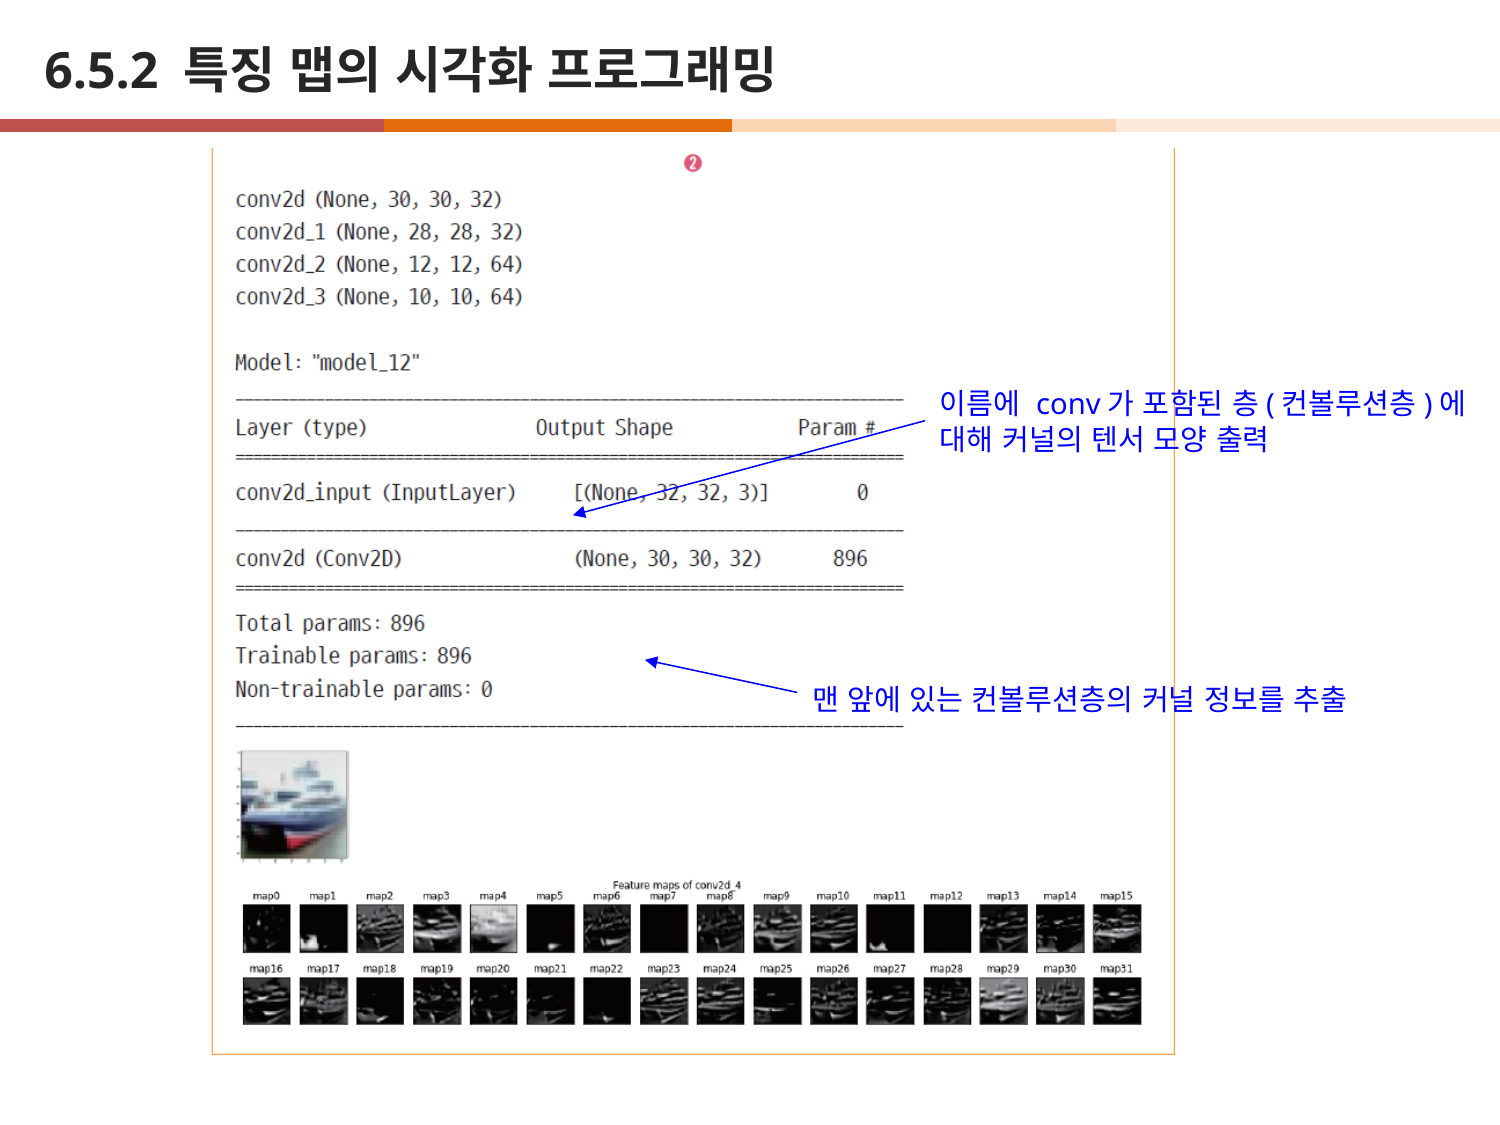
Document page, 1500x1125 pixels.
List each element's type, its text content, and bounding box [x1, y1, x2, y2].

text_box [572, 420, 926, 516]
text_box 맨 앞에 있는 컨볼루션층의 커널 정보를 추출 [1186, 651, 1412, 747]
text_box 이름에 conv가 포함된 층(컨볼루션층)에 대해 커널의 텐서 모양 출력 [1186, 373, 1469, 468]
title 6.5.2 특징 맵의 시각화 프로그래밍 [29, 23, 1270, 114]
picture [206, 148, 1182, 1062]
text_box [644, 659, 798, 693]
